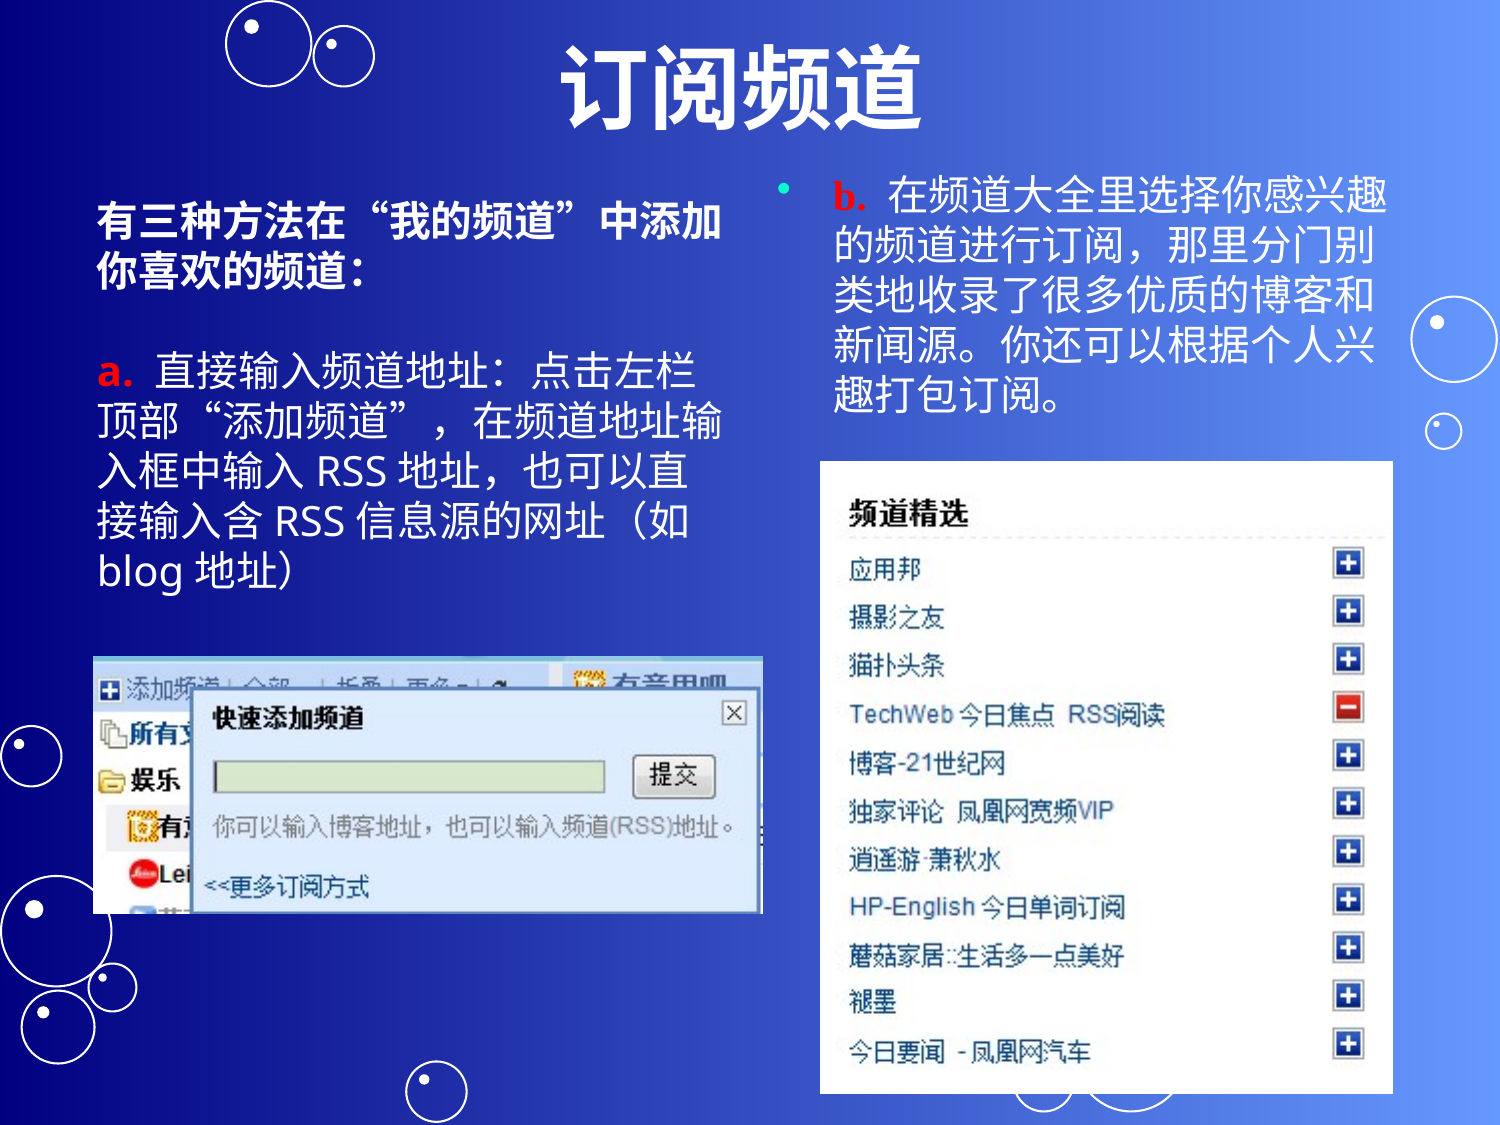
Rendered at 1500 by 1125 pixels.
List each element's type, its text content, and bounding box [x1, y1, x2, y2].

list b. 在频道大全里选择你感兴趣的频道进行订阅，那里分门别类地收录了很多优质的博客和新闻源。你还可以根据个人兴趣打包订阅。 [761, 173, 1407, 882]
picture [820, 460, 1394, 1095]
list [93, 655, 763, 915]
title 订阅频道 [70, 0, 1413, 173]
text_box 有三种方法在“我的频道”中添加你喜欢的频道： a. 直接输入频道地址：点击左栏顶部“添加频道”，在频道地址输入框中输入RSS地址，也可以直接输入含RSS信息源的网址（如blog地址） [82, 187, 739, 603]
